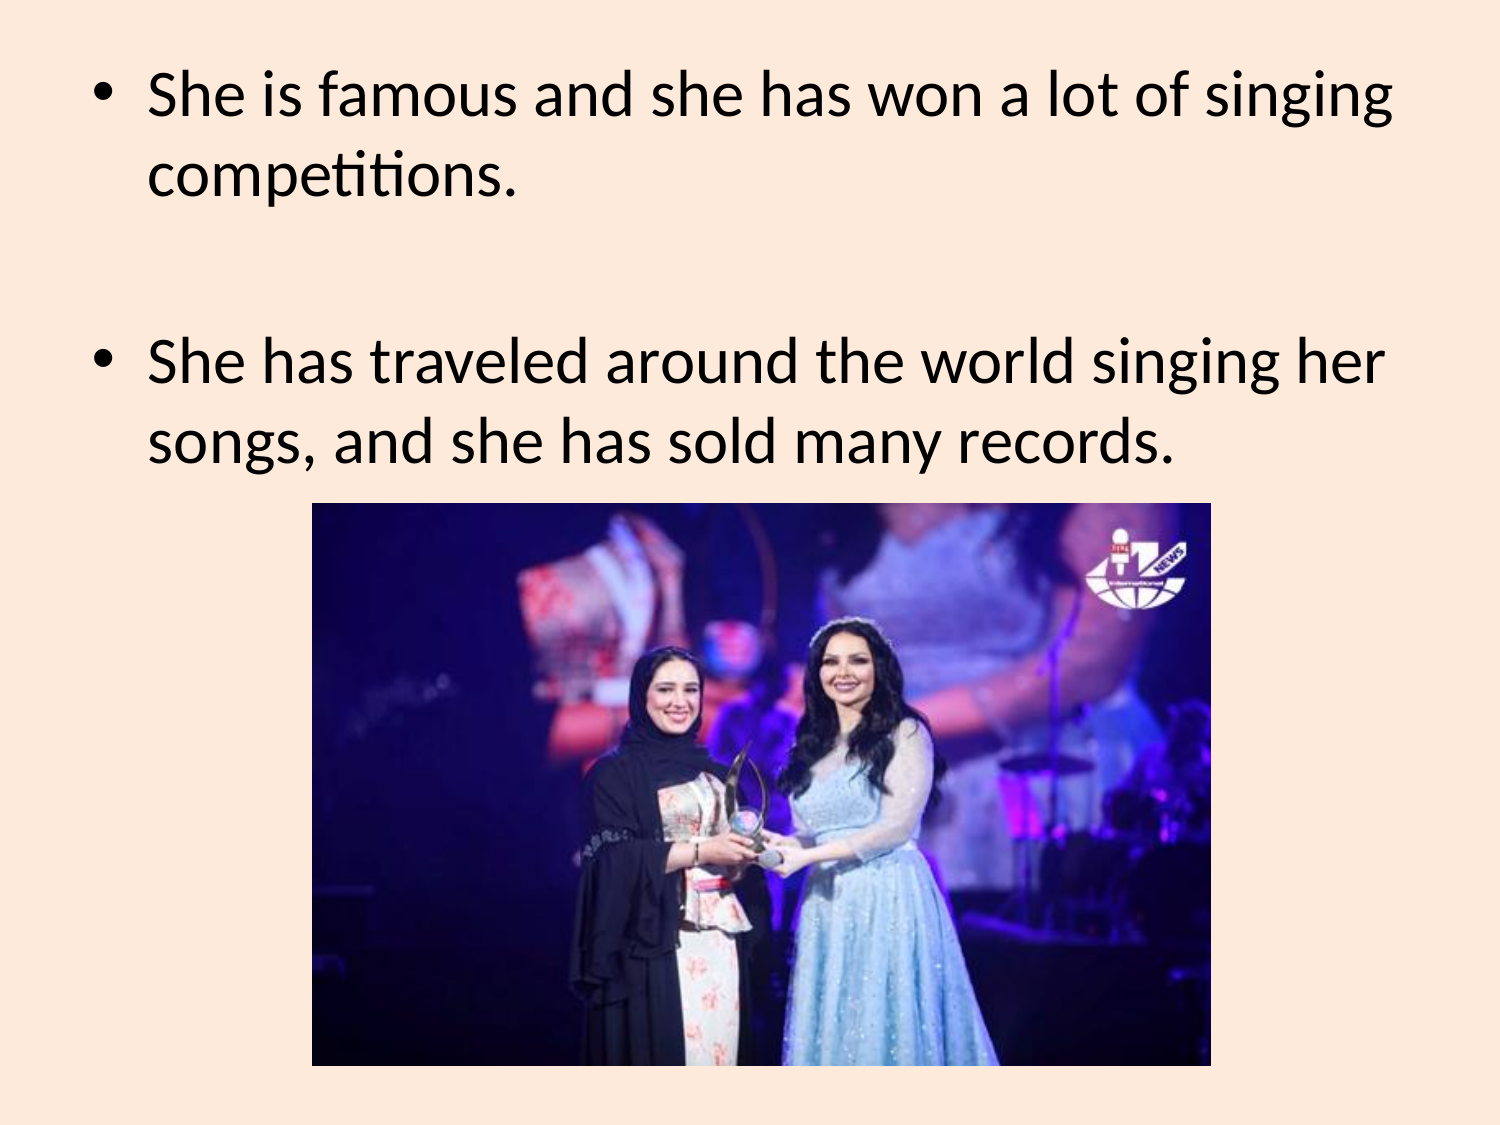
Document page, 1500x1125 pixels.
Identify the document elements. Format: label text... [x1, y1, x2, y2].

list She is famous and she has won a lot of singing competitions. She has traveled around the world singing her songs, and she has sold many records. [76, 42, 1427, 575]
picture [312, 503, 1211, 1066]
